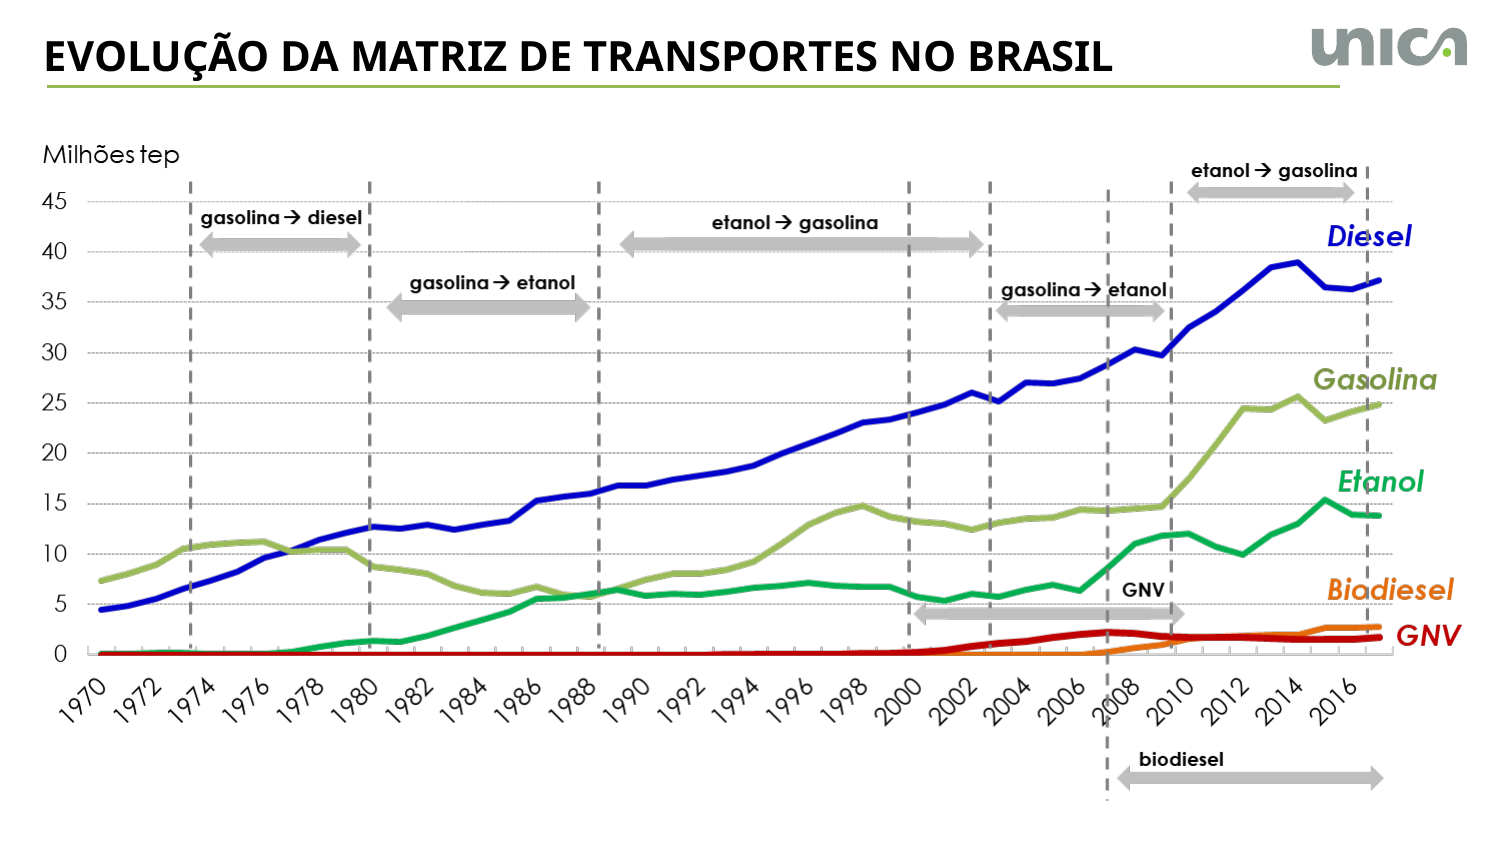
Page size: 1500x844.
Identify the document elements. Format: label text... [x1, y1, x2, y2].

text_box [1311, 27, 1467, 68]
picture [21, 130, 1479, 802]
text_box EVOLUÇÃO DA MATRIZ DE TRANSPORTES NO BRASIL [29, 22, 1330, 88]
